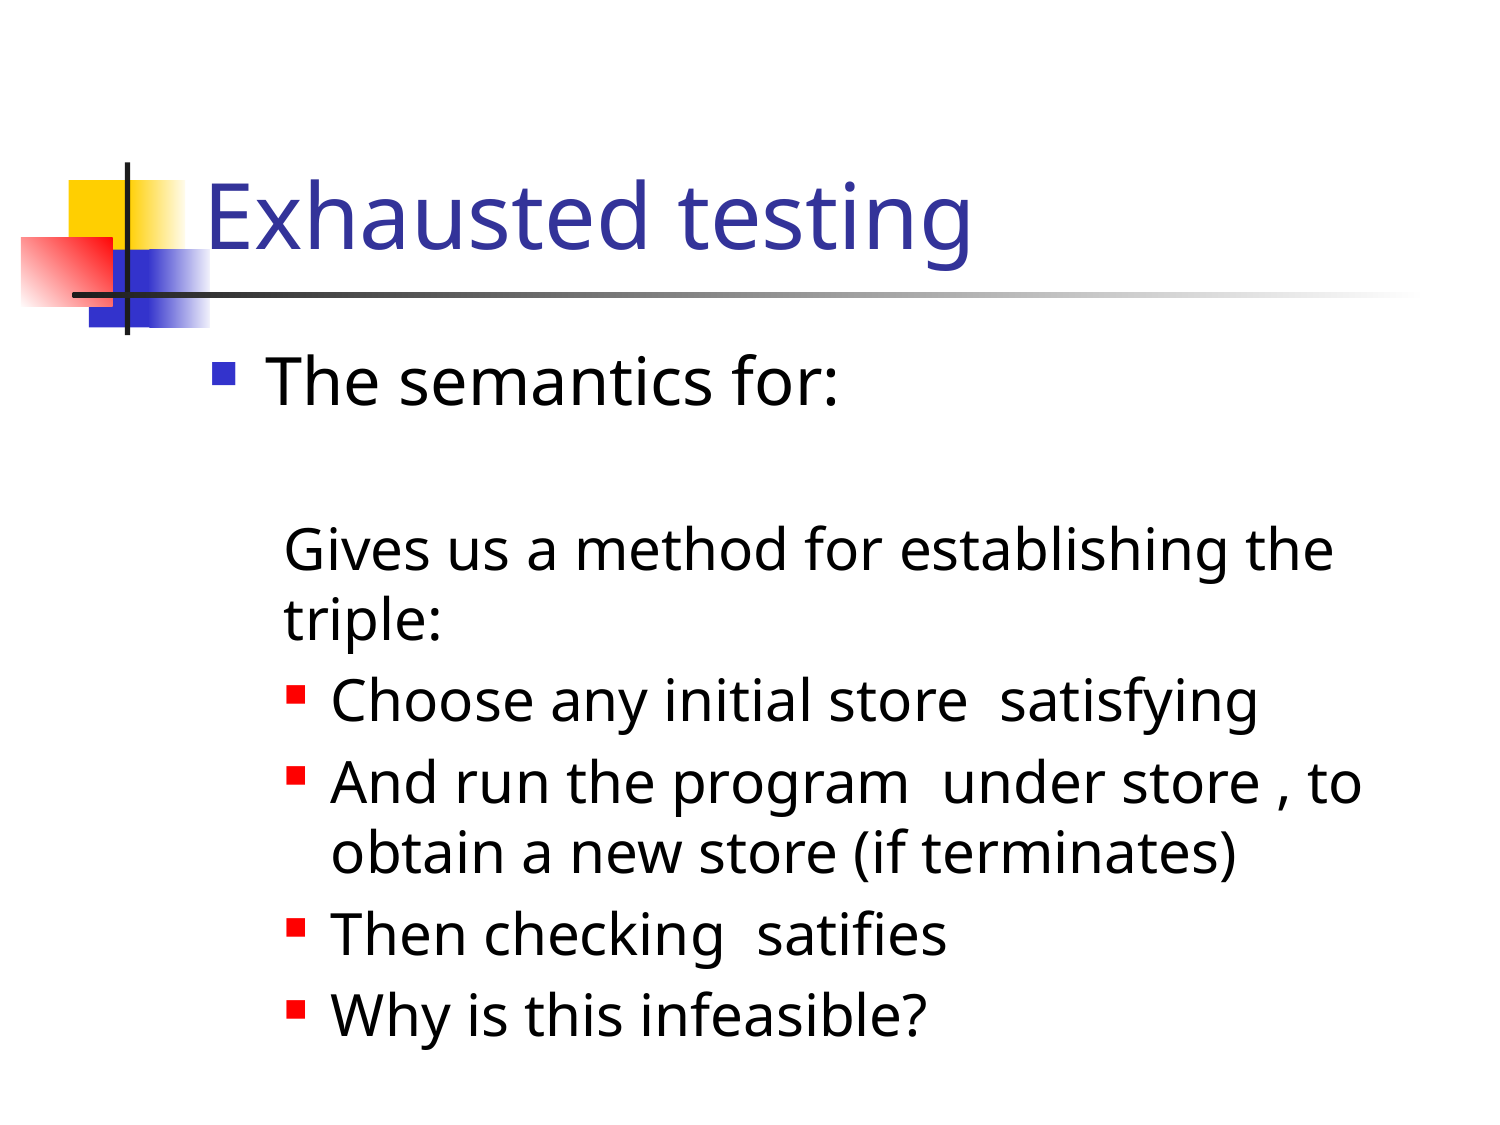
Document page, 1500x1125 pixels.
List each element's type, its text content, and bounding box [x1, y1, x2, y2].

title Exhausted testing [188, 35, 1468, 275]
